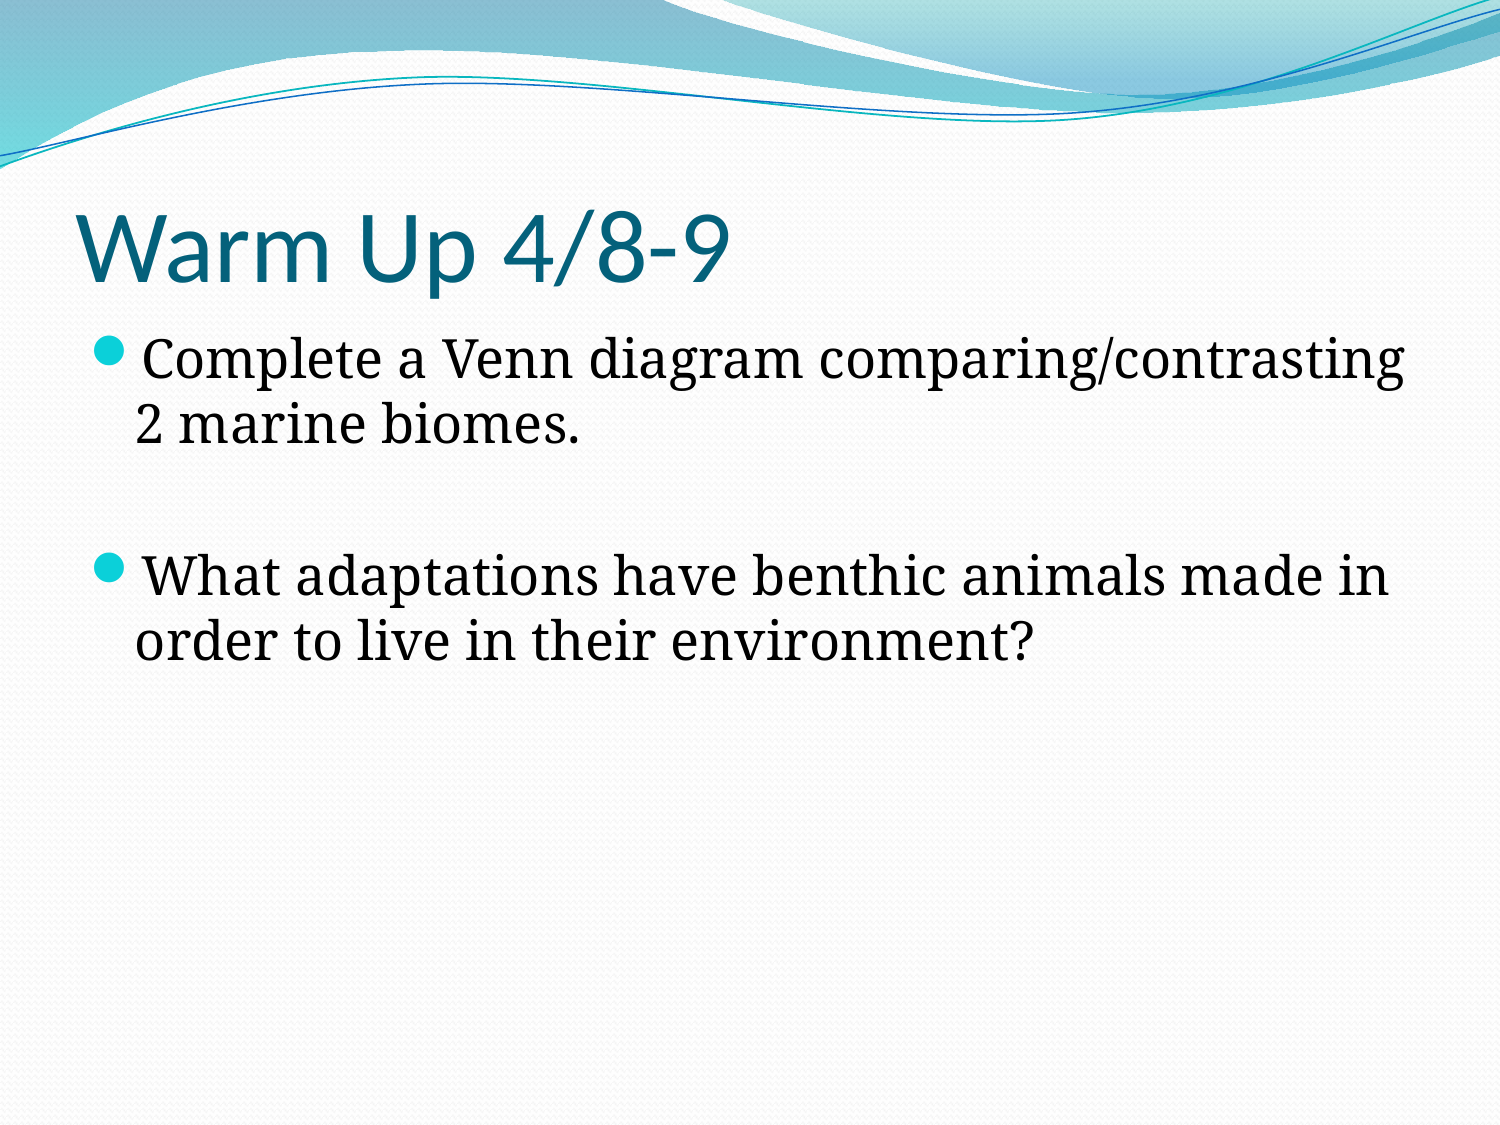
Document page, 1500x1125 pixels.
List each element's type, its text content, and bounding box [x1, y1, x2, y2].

title Warm Up 4/8-9 [75, 115, 1425, 303]
list Complete a Venn diagram comparing/contrasting 2 marine biomes. What adaptations have benthic animals made in order to live in their environment? [75, 317, 1425, 1038]
